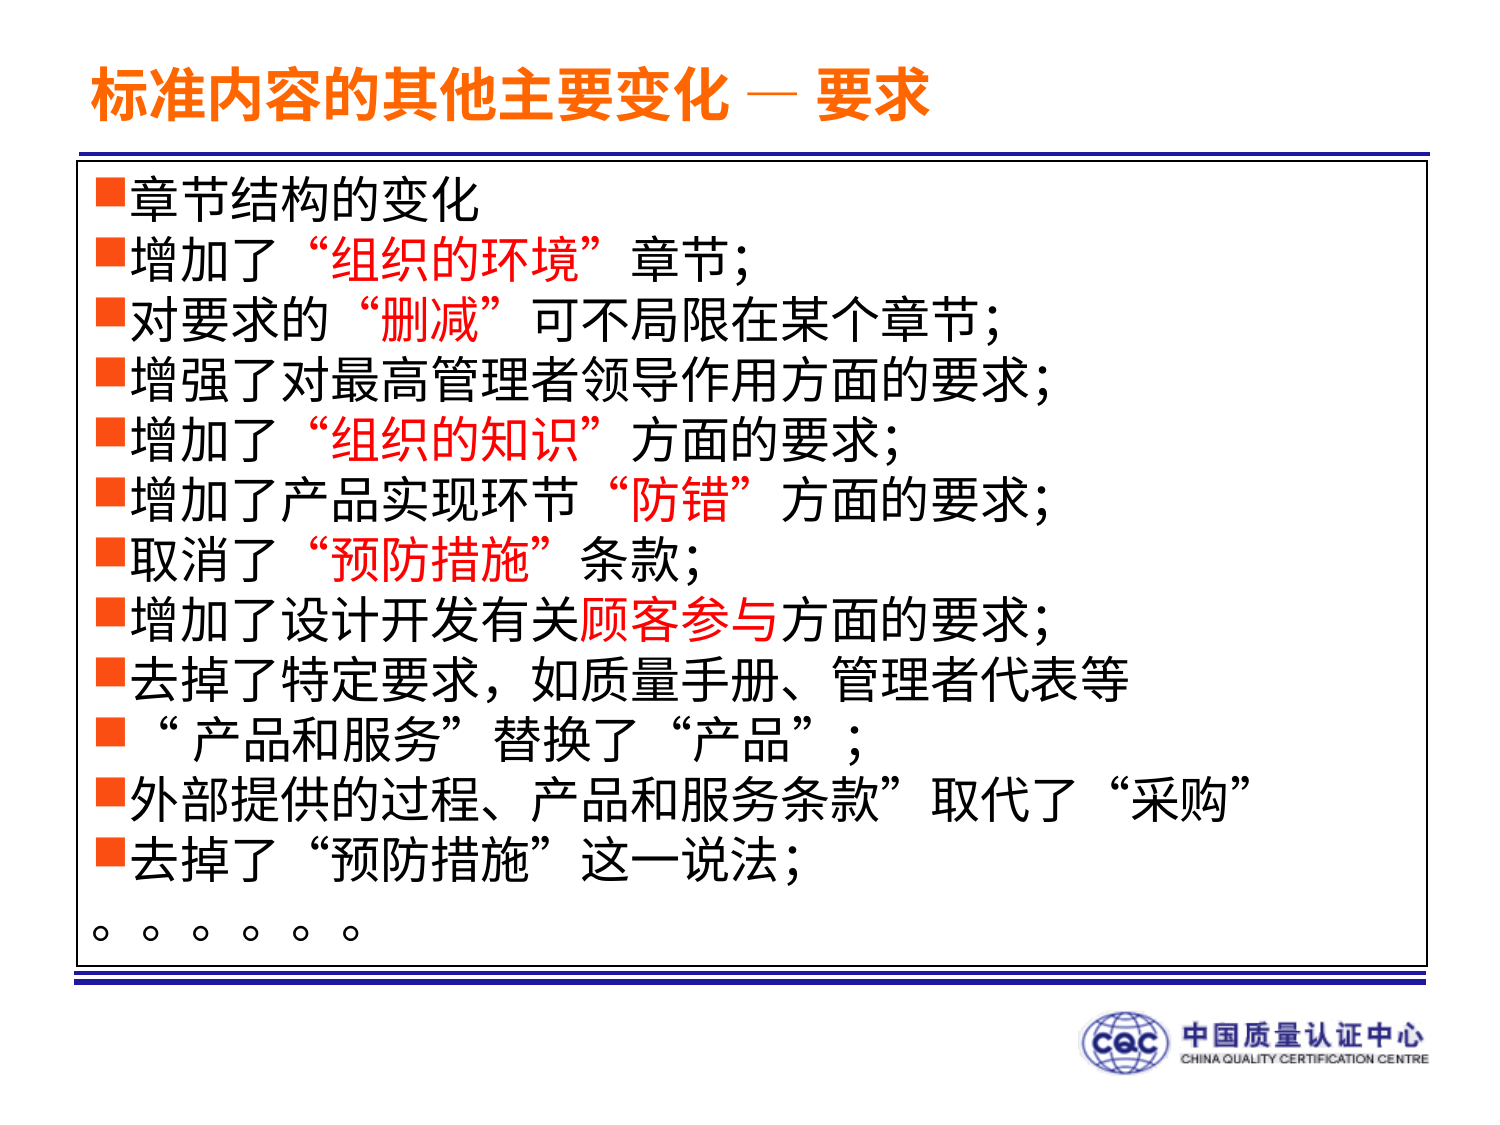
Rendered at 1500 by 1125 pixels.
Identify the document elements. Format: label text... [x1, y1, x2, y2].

subtitle 章节结构的变化 增加了“组织的环境”章节； 对要求的“删减”可不局限在某个章节； 增强了对最高管理者领导作用方面的要求； 增加了“组织的知识”方面的要求； 增加了产品实现环节“防错”方面的要求； 取消了“预防措施”条款； 增加了设计开发有关顾客参与方面的要求； 去掉了特定要求，如质量手册、管理者代表等 “产品和服务”替换了“产品”； 外部提供的过程、产品和服务条款”取代了“采购” 去掉了“预防措施”这一说法； 。。。。。。 [76, 160, 1427, 967]
picture [1078, 1009, 1433, 1078]
title 标准内容的其他主要变化 — 要求 [74, 44, 1426, 141]
